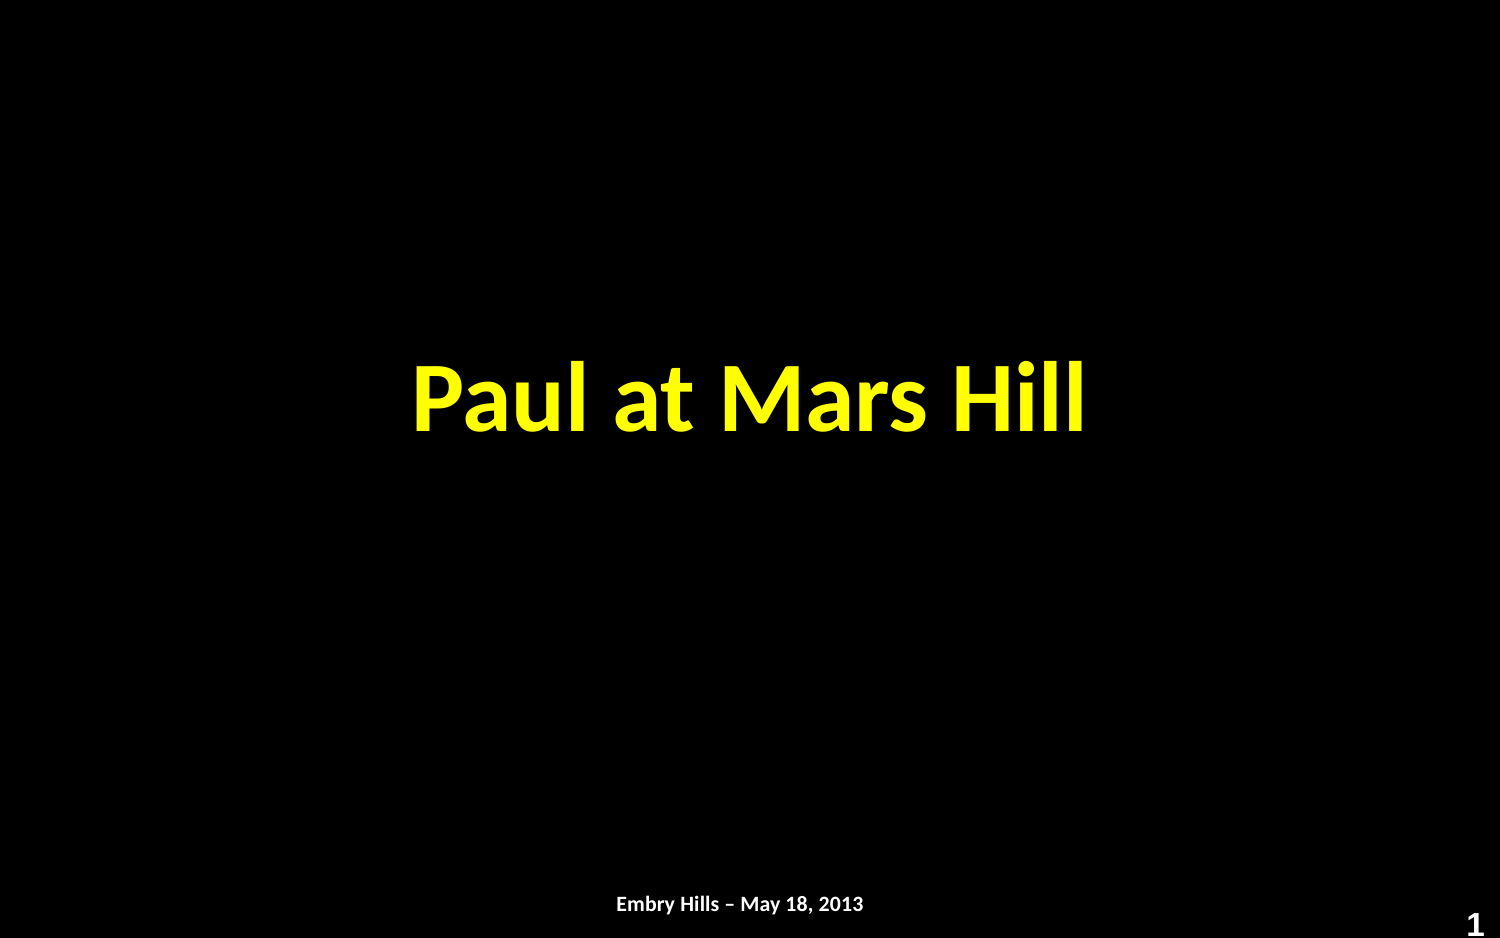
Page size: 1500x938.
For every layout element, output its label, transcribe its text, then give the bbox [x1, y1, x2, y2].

title Paul at Mars Hill [112, 291, 1388, 493]
slide_number 1 [1425, 895, 1500, 938]
subtitle Embry Hills – May 18, 2013 [215, 881, 1266, 924]
